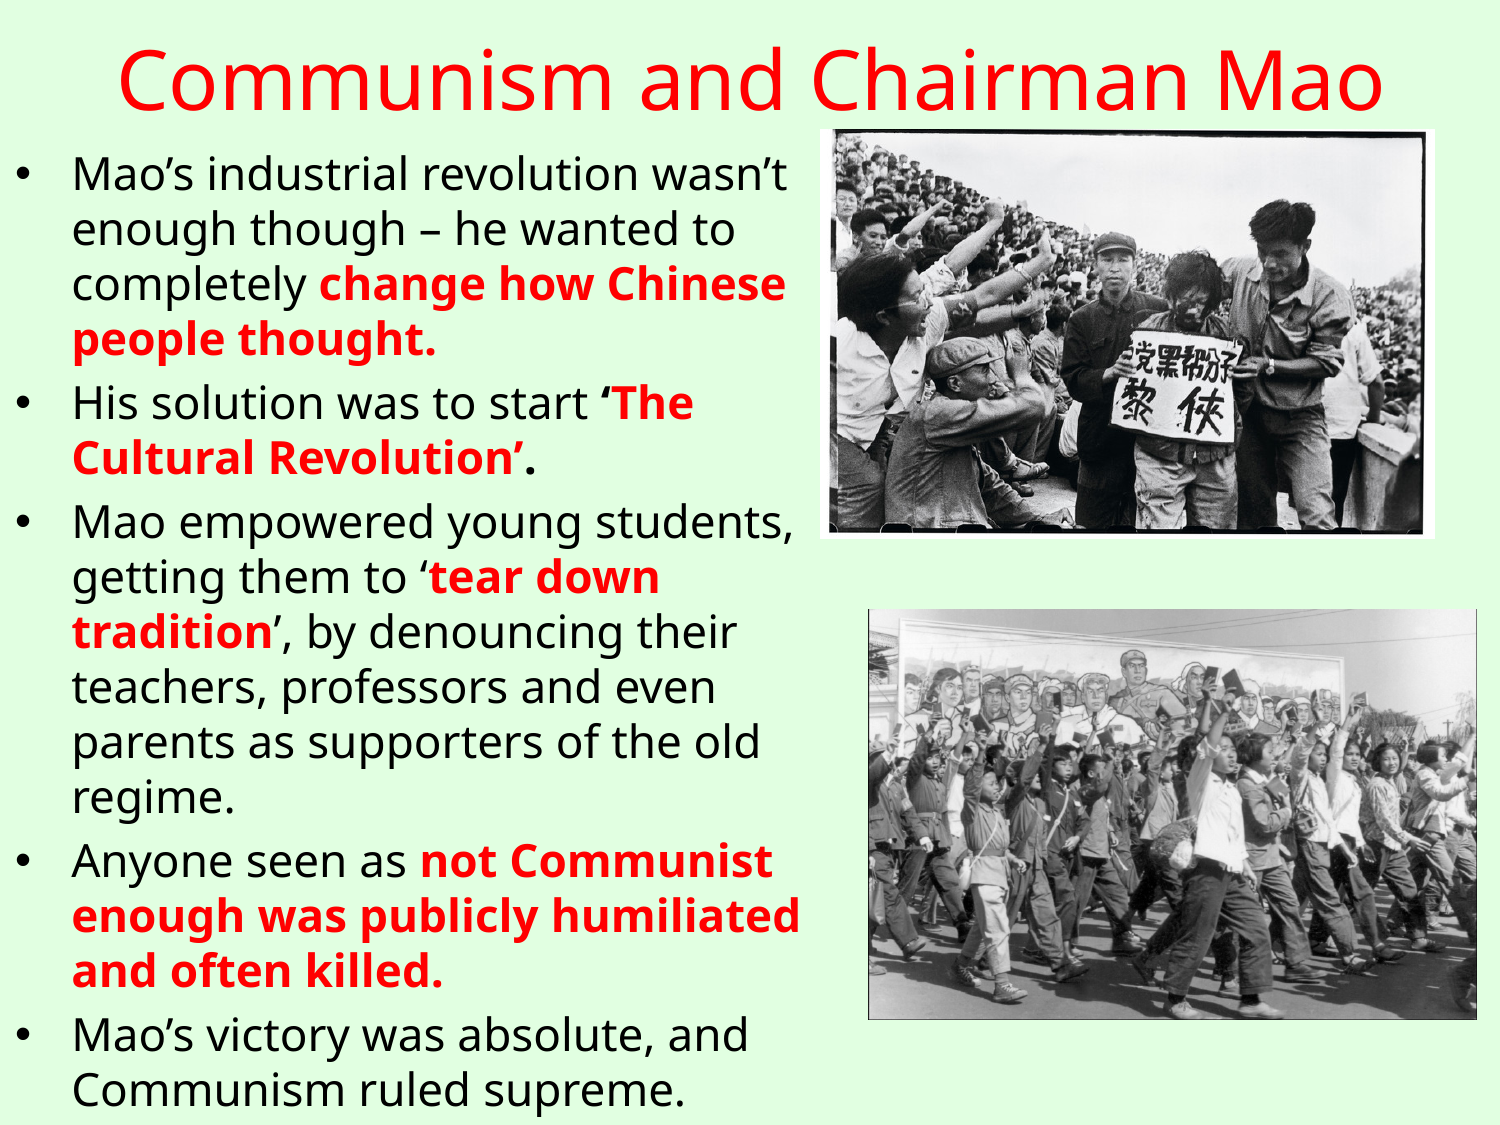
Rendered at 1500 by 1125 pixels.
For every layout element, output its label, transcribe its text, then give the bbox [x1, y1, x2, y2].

title Communism and Chairman Mao [76, 19, 1427, 135]
picture [867, 609, 1477, 1021]
picture [820, 129, 1436, 540]
list Mao’s industrial revolution wasn’t enough though – he wanted to completely change how Chinese people thought. His solution was to start ‘The Cultural Revolution’. Mao empowered young students, getting them to ‘tear down tradition’, by denouncing their teachers, professors and even parents as supporters of the old regime. Anyone seen as not Communist enough was publicly humiliated and often killed. Mao’s victory was absolute, and Communism ruled supreme. [0, 137, 904, 1125]
